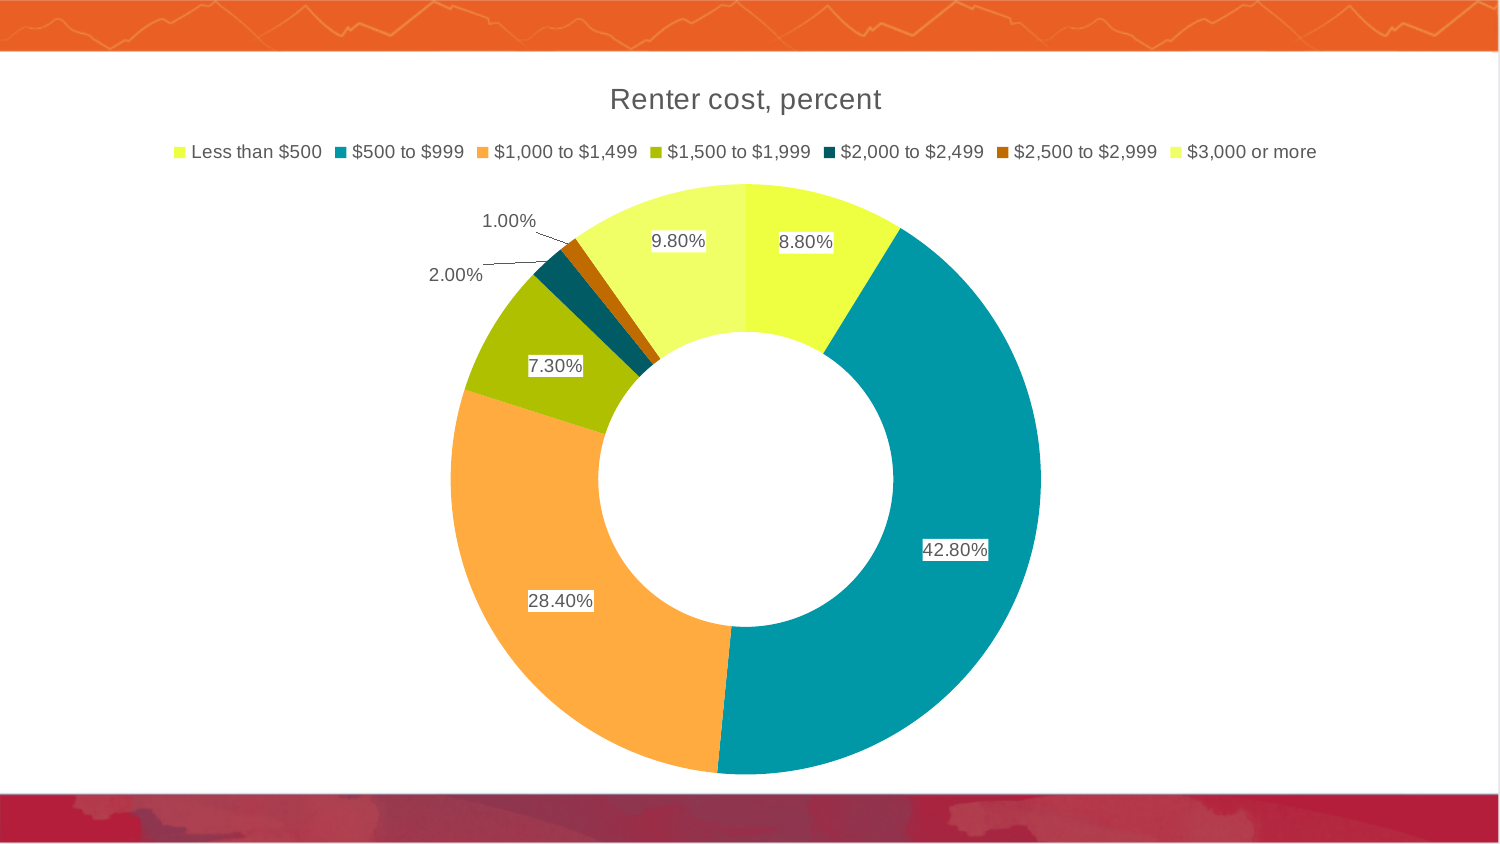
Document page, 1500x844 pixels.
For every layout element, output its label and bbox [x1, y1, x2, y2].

chart [0, 51, 1492, 790]
picture [0, 0, 1500, 844]
